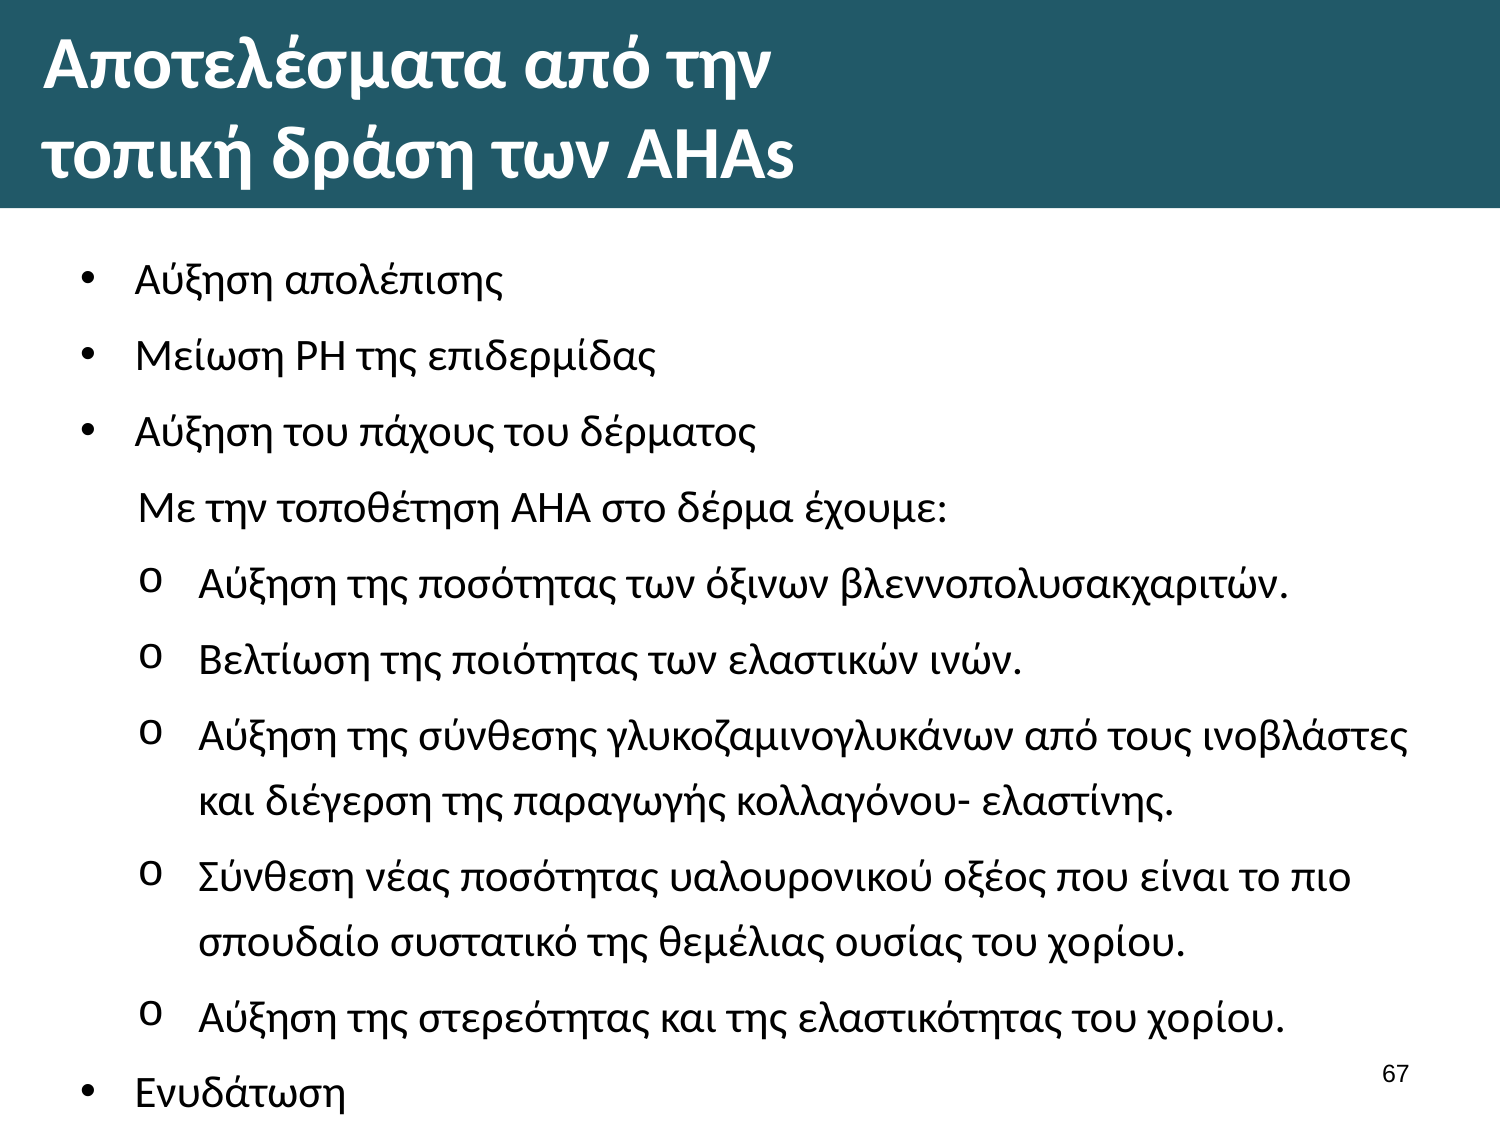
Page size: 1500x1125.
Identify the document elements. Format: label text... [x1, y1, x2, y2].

title Αποτελέσματα από την τοπική δράση των AHAs [0, 0, 1500, 209]
list Αύξηση απολέπισης Μείωση ΡΗ της επιδερμίδας Αύξηση του πάχους του δέρματος Με την τοποθέτηση ΑΗΑ στο δέρμα έχουμε: Αύξηση της ποσότητας των όξινων βλεννοπολυσακχαριτών. Βελτίωση της ποιότητας των ελαστικών ινών. Αύξηση της σύνθεσης γλυκοζαμινογλυκάνων από τους ινοβλάστες και διέγερση της παραγωγής κολλαγόνου- ελαστίνης. Σύνθεση νέας ποσότητας υαλουρονικού οξέος που είναι το πιο σπουδαίο συστατικό της θεμέλιας ουσίας του χο­ρίου. Αύξηση της στερεότητας και της ελαστικότητας του χο­ρίου. Ενυδάτωση [64, 231, 1471, 1125]
slide_number 66 [1074, 1042, 1425, 1103]
